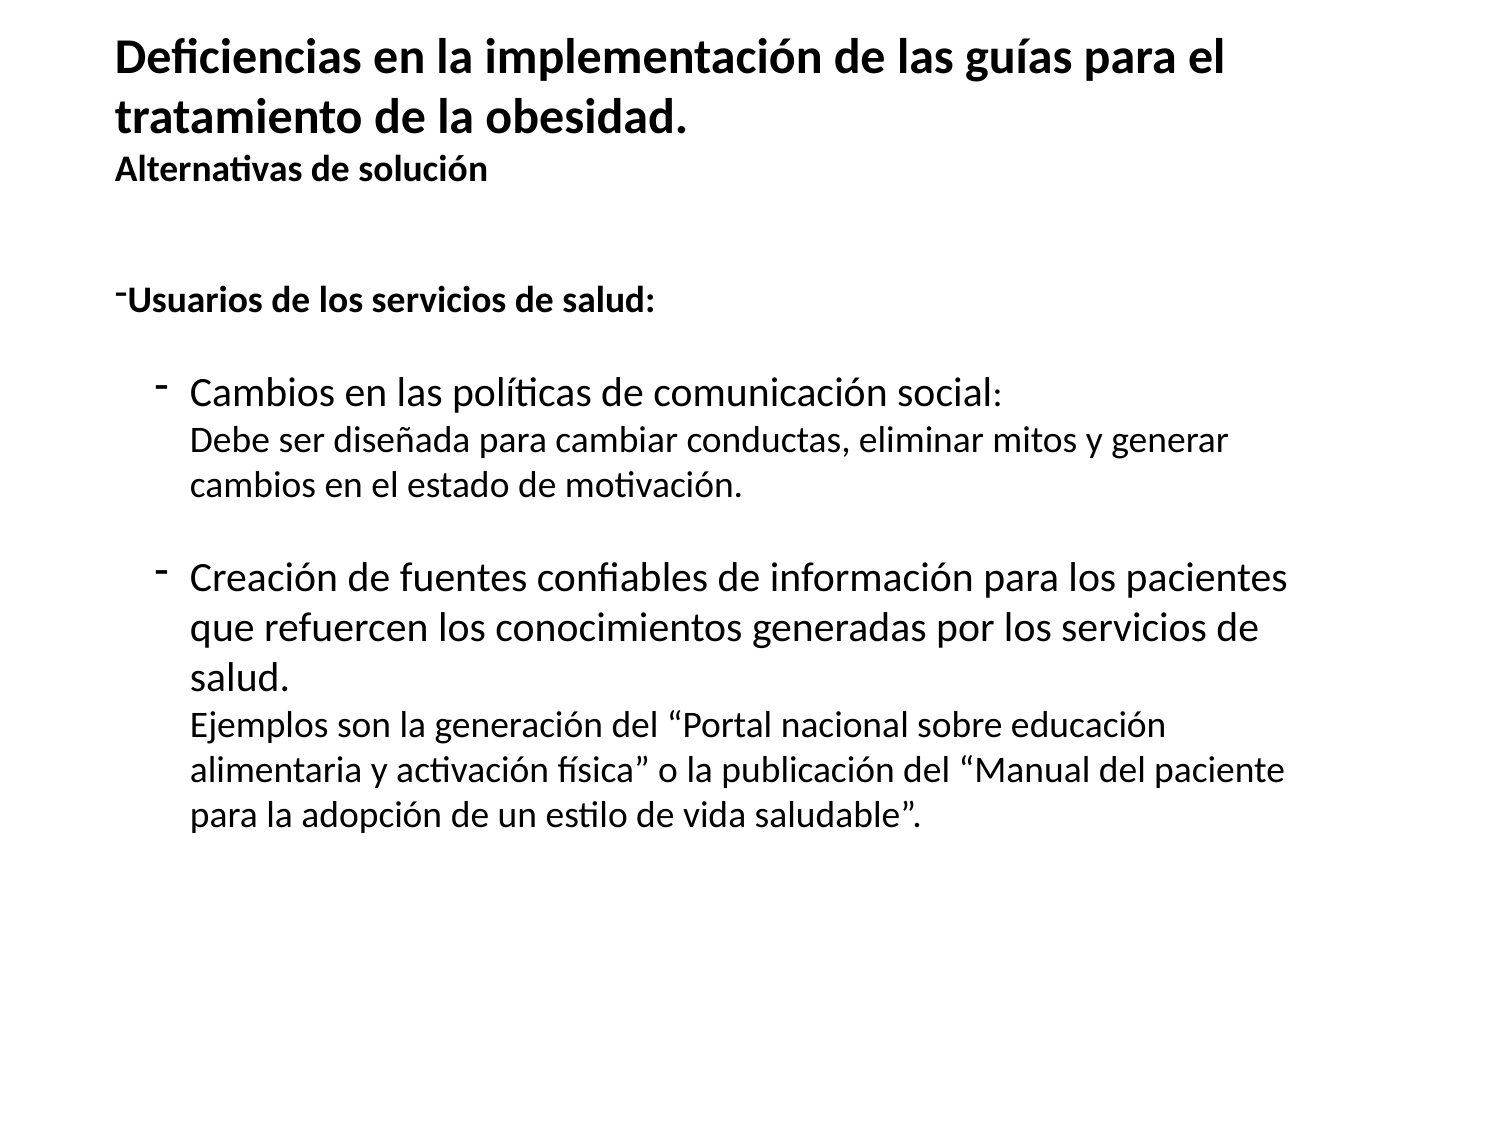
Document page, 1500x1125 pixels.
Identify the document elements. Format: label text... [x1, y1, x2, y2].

text_box Deficiencias en la implementación de las guías para el tratamiento de la obesidad. Alternativas de solución [100, 16, 1429, 197]
text_box Usuarios de los servicios de salud: Cambios en las políticas de comunicación social: Debe ser diseñada para cambiar conductas, eliminar mitos y generar cambios en el estado de motivación. Creación de fuentes confiables de información para los pacientes que refuercen los conocimientos generadas por los servicios de salud. Ejemplos son la generación del “Portal nacional sobre educación alimentaria y activación física” o la publicación del “Manual del paciente para la adopción de un estilo de vida saludable”. [100, 267, 1317, 967]
